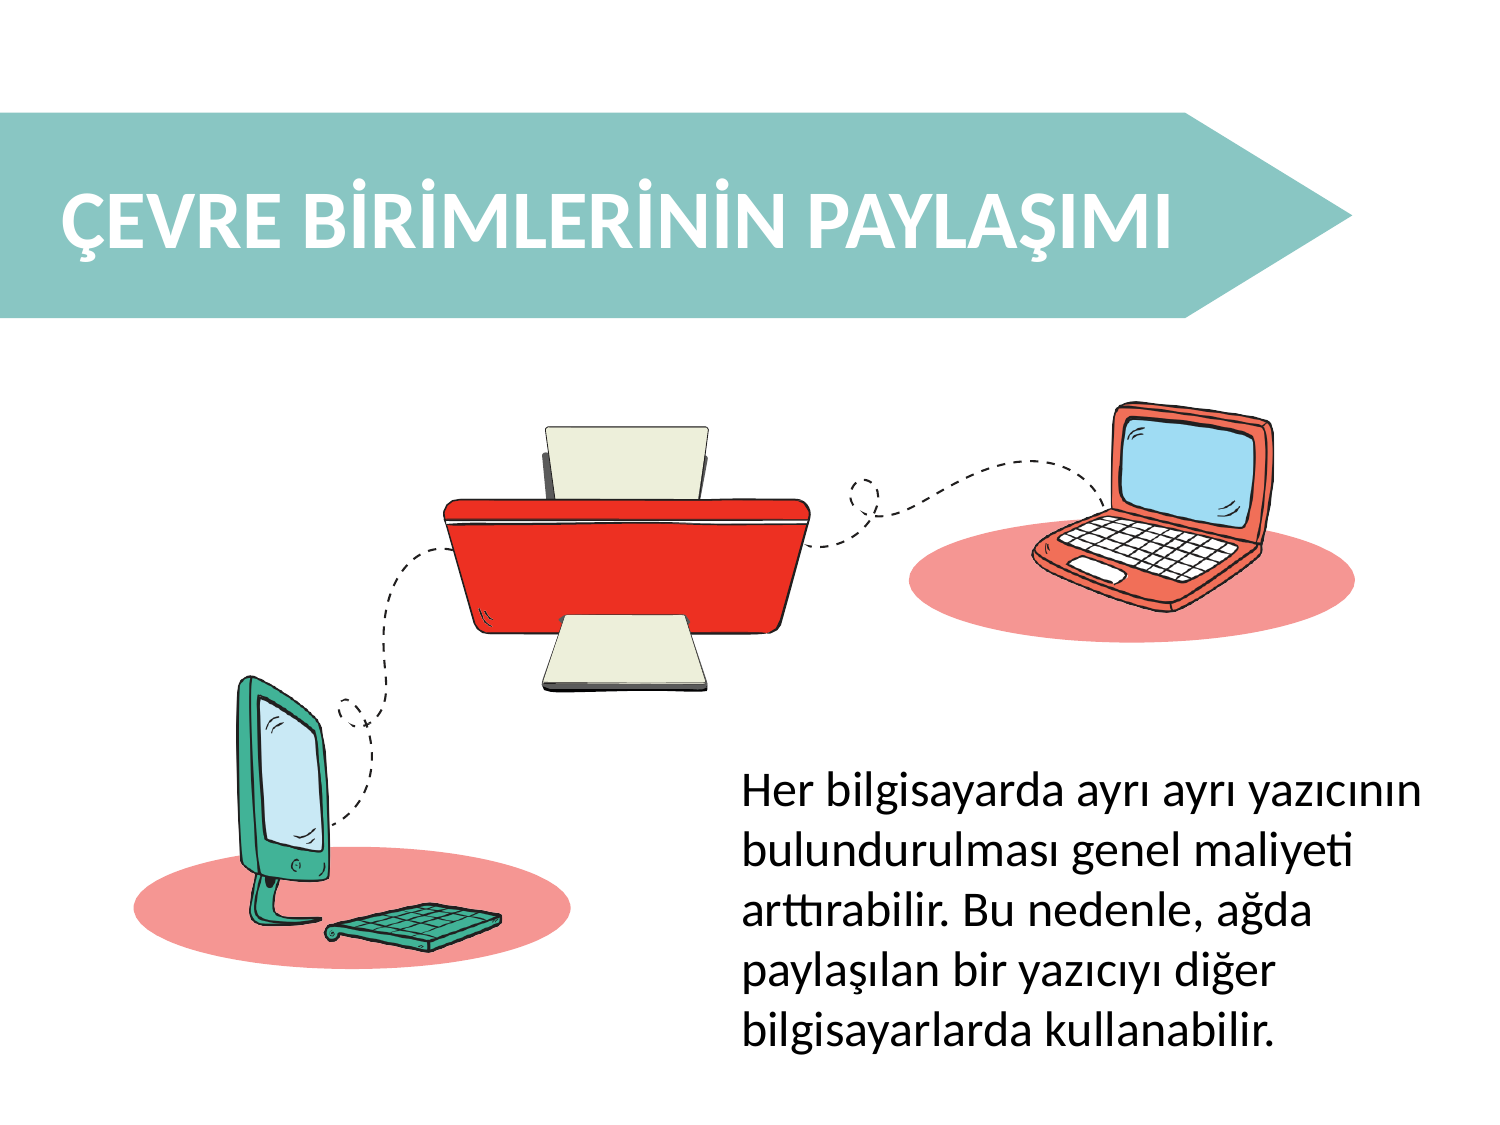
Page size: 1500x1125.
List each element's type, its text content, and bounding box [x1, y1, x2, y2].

text_box ÇEVRE BİRİMLERİNİN PAYLAŞIMI [47, 157, 1209, 273]
text_box [0, 112, 1353, 319]
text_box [133, 401, 1356, 970]
text_box Her bilgisayarda ayrı ayrı yazıcının bulundurulması genel maliyeti arttırabilir. Bu nedenle, ağda paylaşılan bir yazıcıyı diğer bilgisayarlarda kullanabilir. [726, 748, 1471, 1064]
